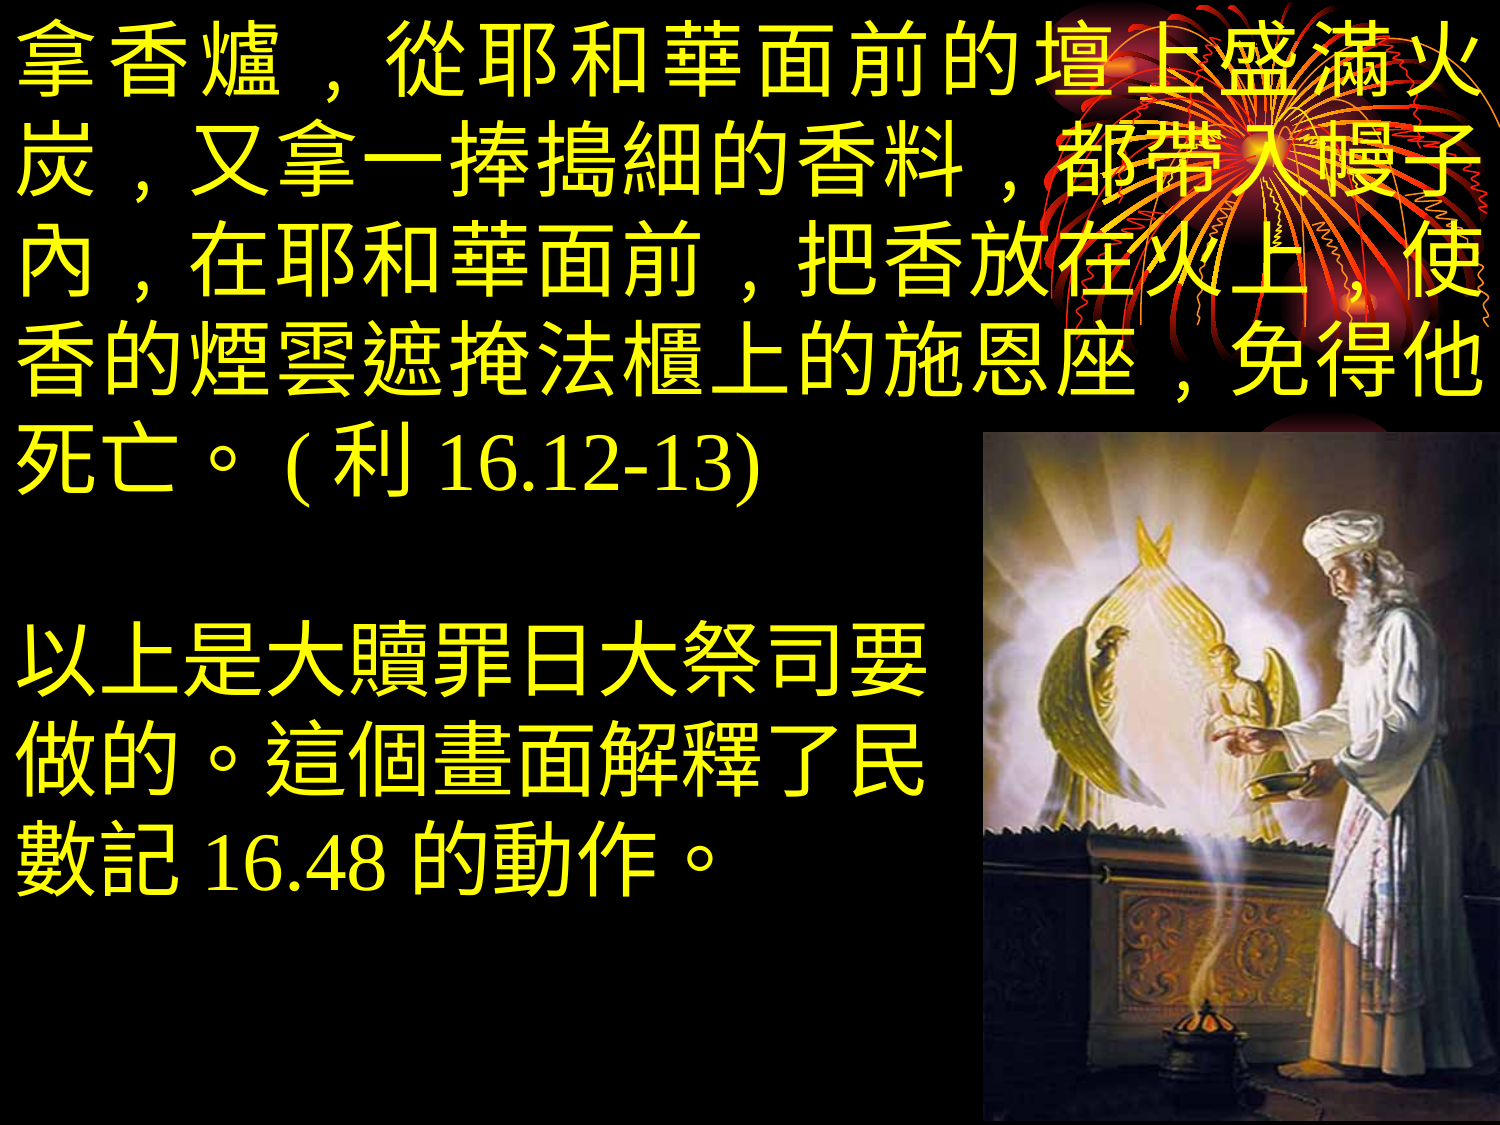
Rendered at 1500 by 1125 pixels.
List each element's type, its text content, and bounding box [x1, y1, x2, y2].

text_box 拿香爐﹐從耶和華面前的壇上盛滿火炭﹐又拿一捧搗細的香料﹐都帶入幔子內﹐在耶和華面前﹐把香放在火上﹐使香的煙雲遮掩法櫃上的施恩座﹐免得他死亡。(利16.12-13) 以上是大贖罪日大祭司要 做的。這個畫面解釋了民 數記16.48的動作。 [0, 0, 1500, 915]
picture [983, 432, 1500, 1121]
